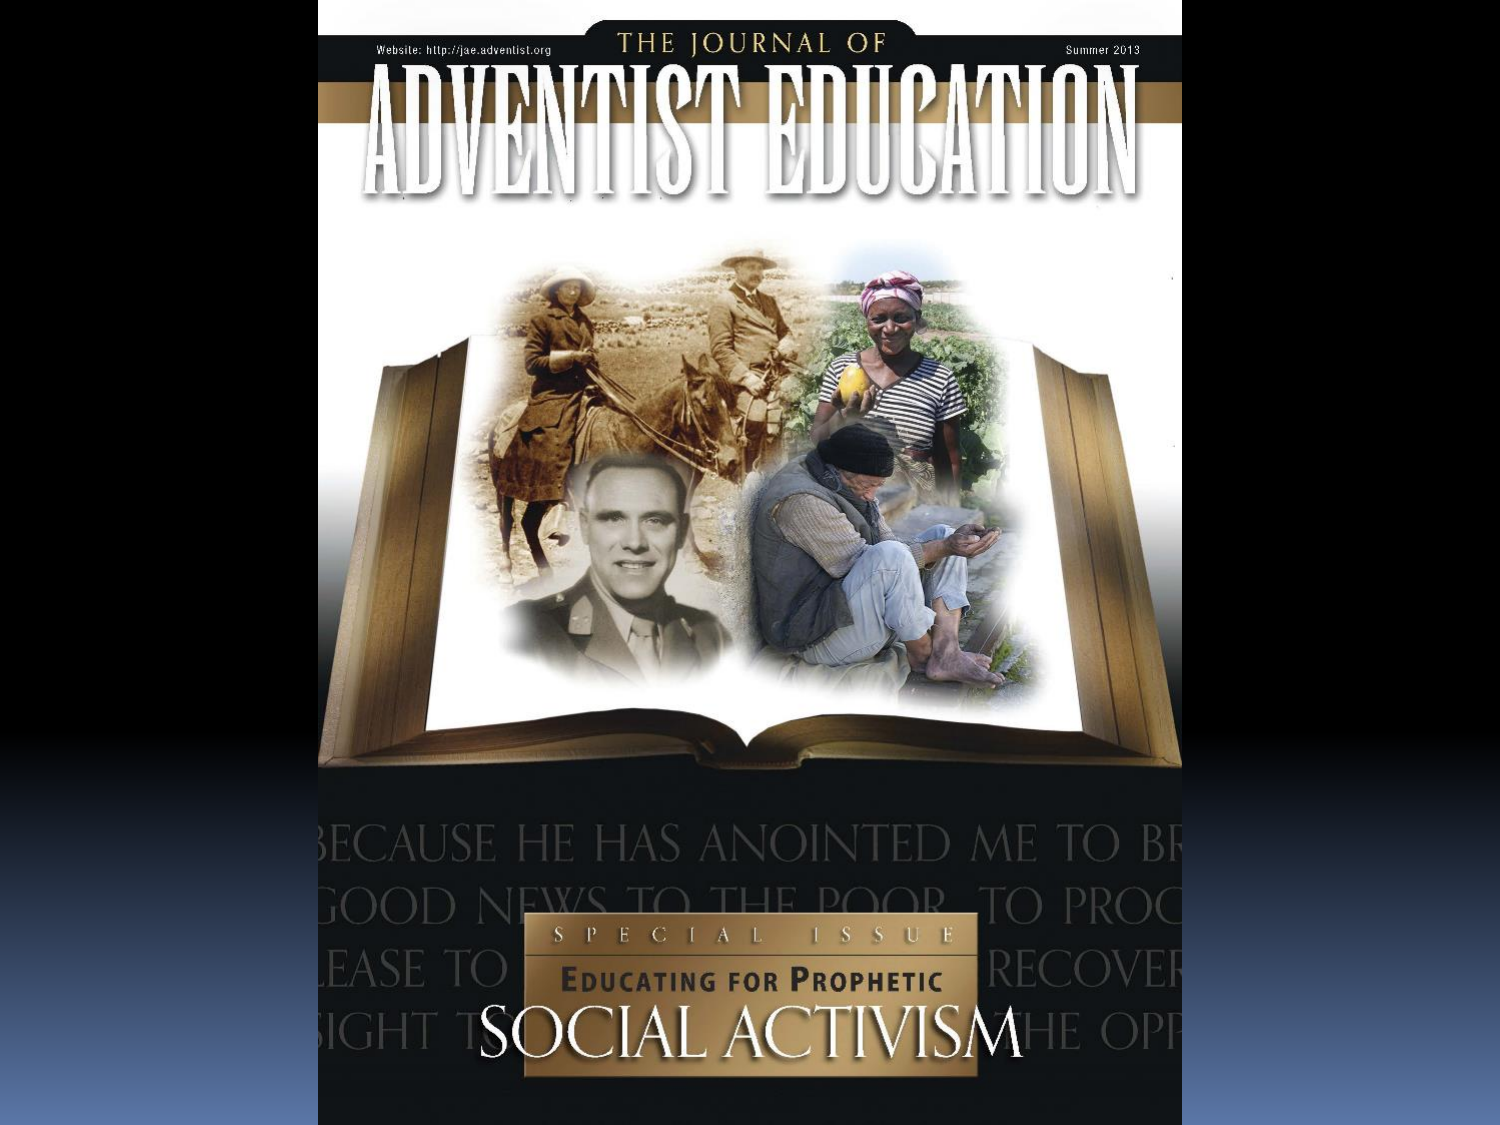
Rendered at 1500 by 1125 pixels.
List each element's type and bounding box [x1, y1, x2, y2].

picture [317, 0, 1182, 1125]
